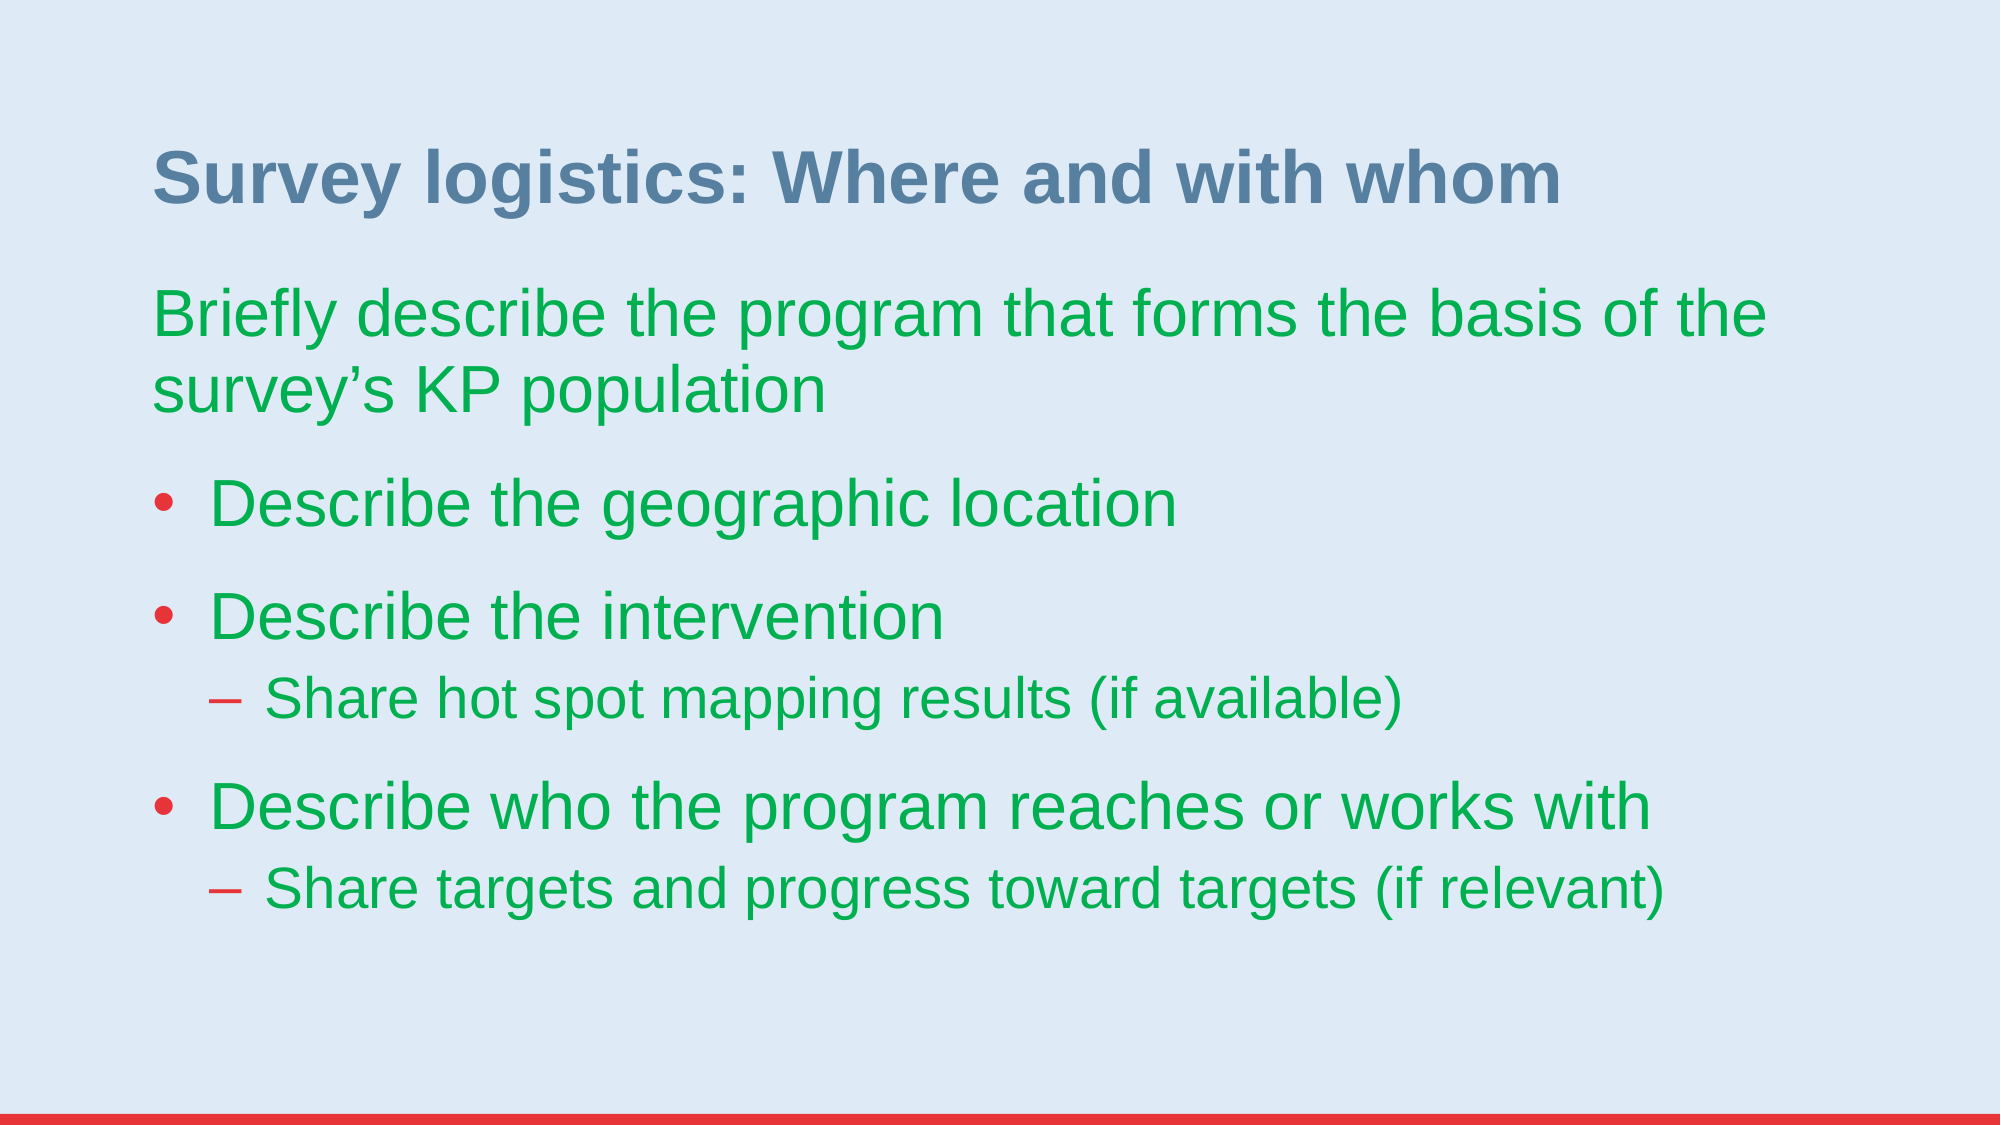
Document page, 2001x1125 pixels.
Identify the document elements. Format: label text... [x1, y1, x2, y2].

title Survey logistics: Where and with whom [137, 96, 1863, 228]
list Briefly describe the program that forms the basis of the survey’s KP population Describe the geographic location Describe the intervention Share hot spot mapping results (if available) Describe who the program reaches or works with Share targets and progress toward targets (if relevant) [137, 268, 1863, 1078]
